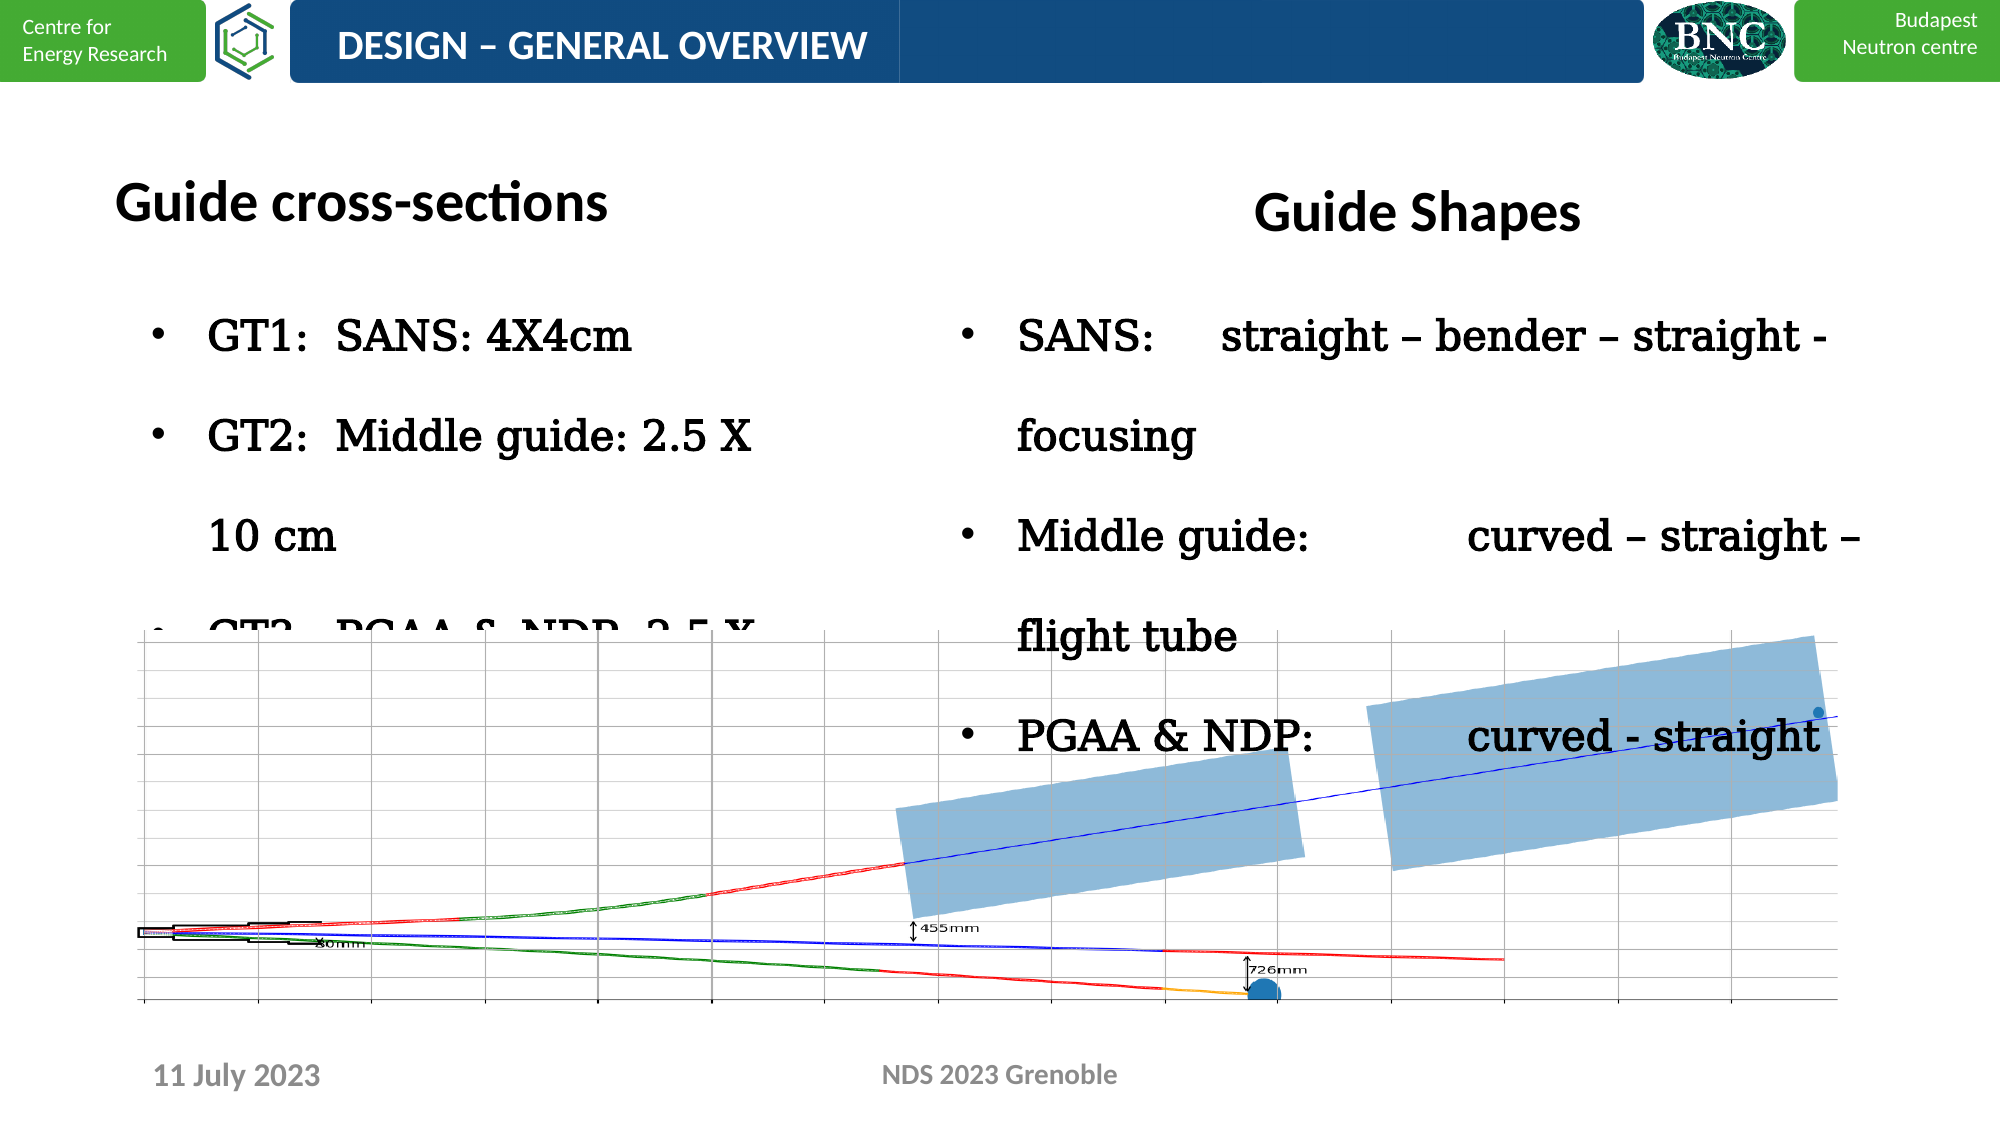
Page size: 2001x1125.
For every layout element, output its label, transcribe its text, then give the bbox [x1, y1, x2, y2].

picture [290, 0, 899, 83]
footer NDS 2023 Grenoble [662, 1042, 1338, 1103]
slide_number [137, 1042, 588, 1103]
text_box Guide cross-sections [26, 155, 698, 241]
text_box GT1: SANS: 4X4cm GT2: Middle guide: 2.5 X 10 cm GT3: PGAA & NDP: 2.5 X 2.5 cm [61, 251, 793, 867]
picture [900, 0, 1643, 83]
picture [1648, 1, 1790, 79]
picture [0, 0, 206, 82]
text_box SANS: straight – bender – straight - focusing Middle guide: curved – straight – flight tube PGAA & NDP: curved - straight [870, 251, 1917, 767]
picture [215, 3, 274, 80]
text_box DESIGN – GENERAL OVERVIEW [322, 10, 897, 76]
picture [137, 630, 1838, 1004]
text_box Guide Shapes [855, 165, 1982, 251]
picture [1795, 0, 2000, 82]
